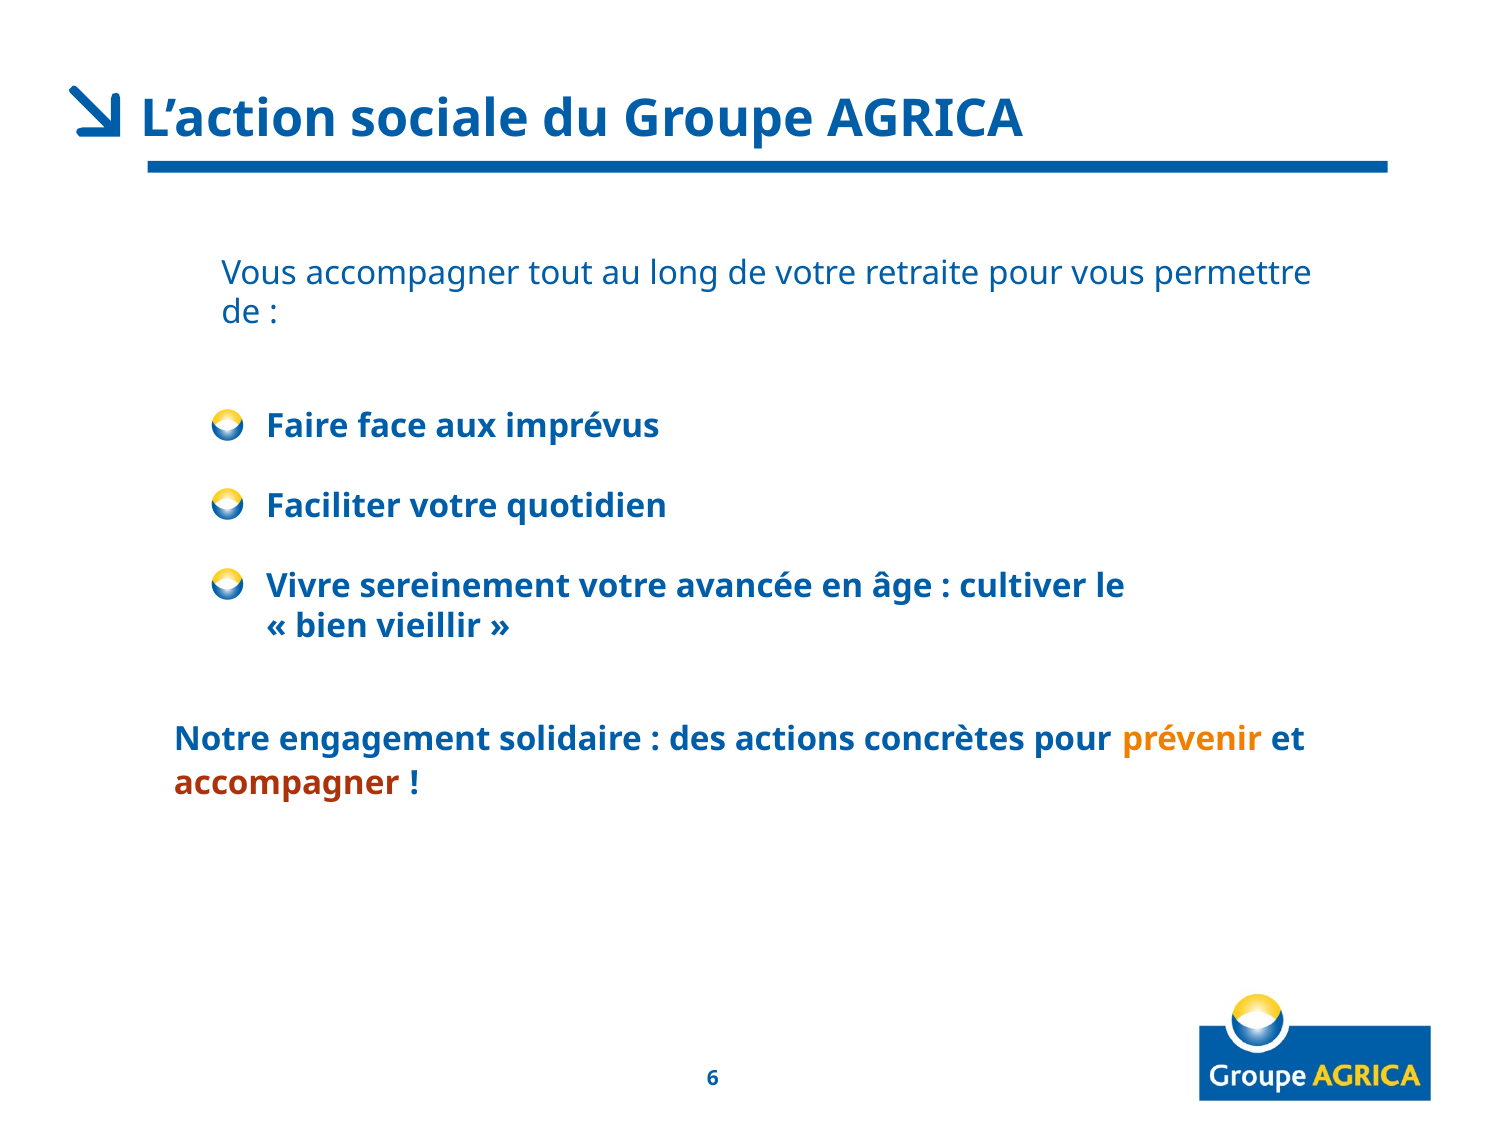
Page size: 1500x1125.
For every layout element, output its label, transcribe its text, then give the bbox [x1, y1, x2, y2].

text_box Vous accompagner tout au long de votre retraite pour vous permettre de : [147, 243, 1341, 338]
picture [1193, 987, 1436, 1106]
picture [209, 407, 245, 443]
picture [209, 486, 245, 522]
text_box Notre engagement solidaire : des actions concrètes pour prévenir et accompagner ! [100, 709, 1439, 810]
title L’action sociale du Groupe AGRICA [133, 78, 1415, 154]
list Faire face aux imprévus Faciliter votre quotidien Vivre sereinement votre avancée en âge : cultiver le « bien vieillir » [194, 397, 1152, 681]
picture [209, 566, 245, 602]
slide_number 6 [682, 1058, 743, 1096]
